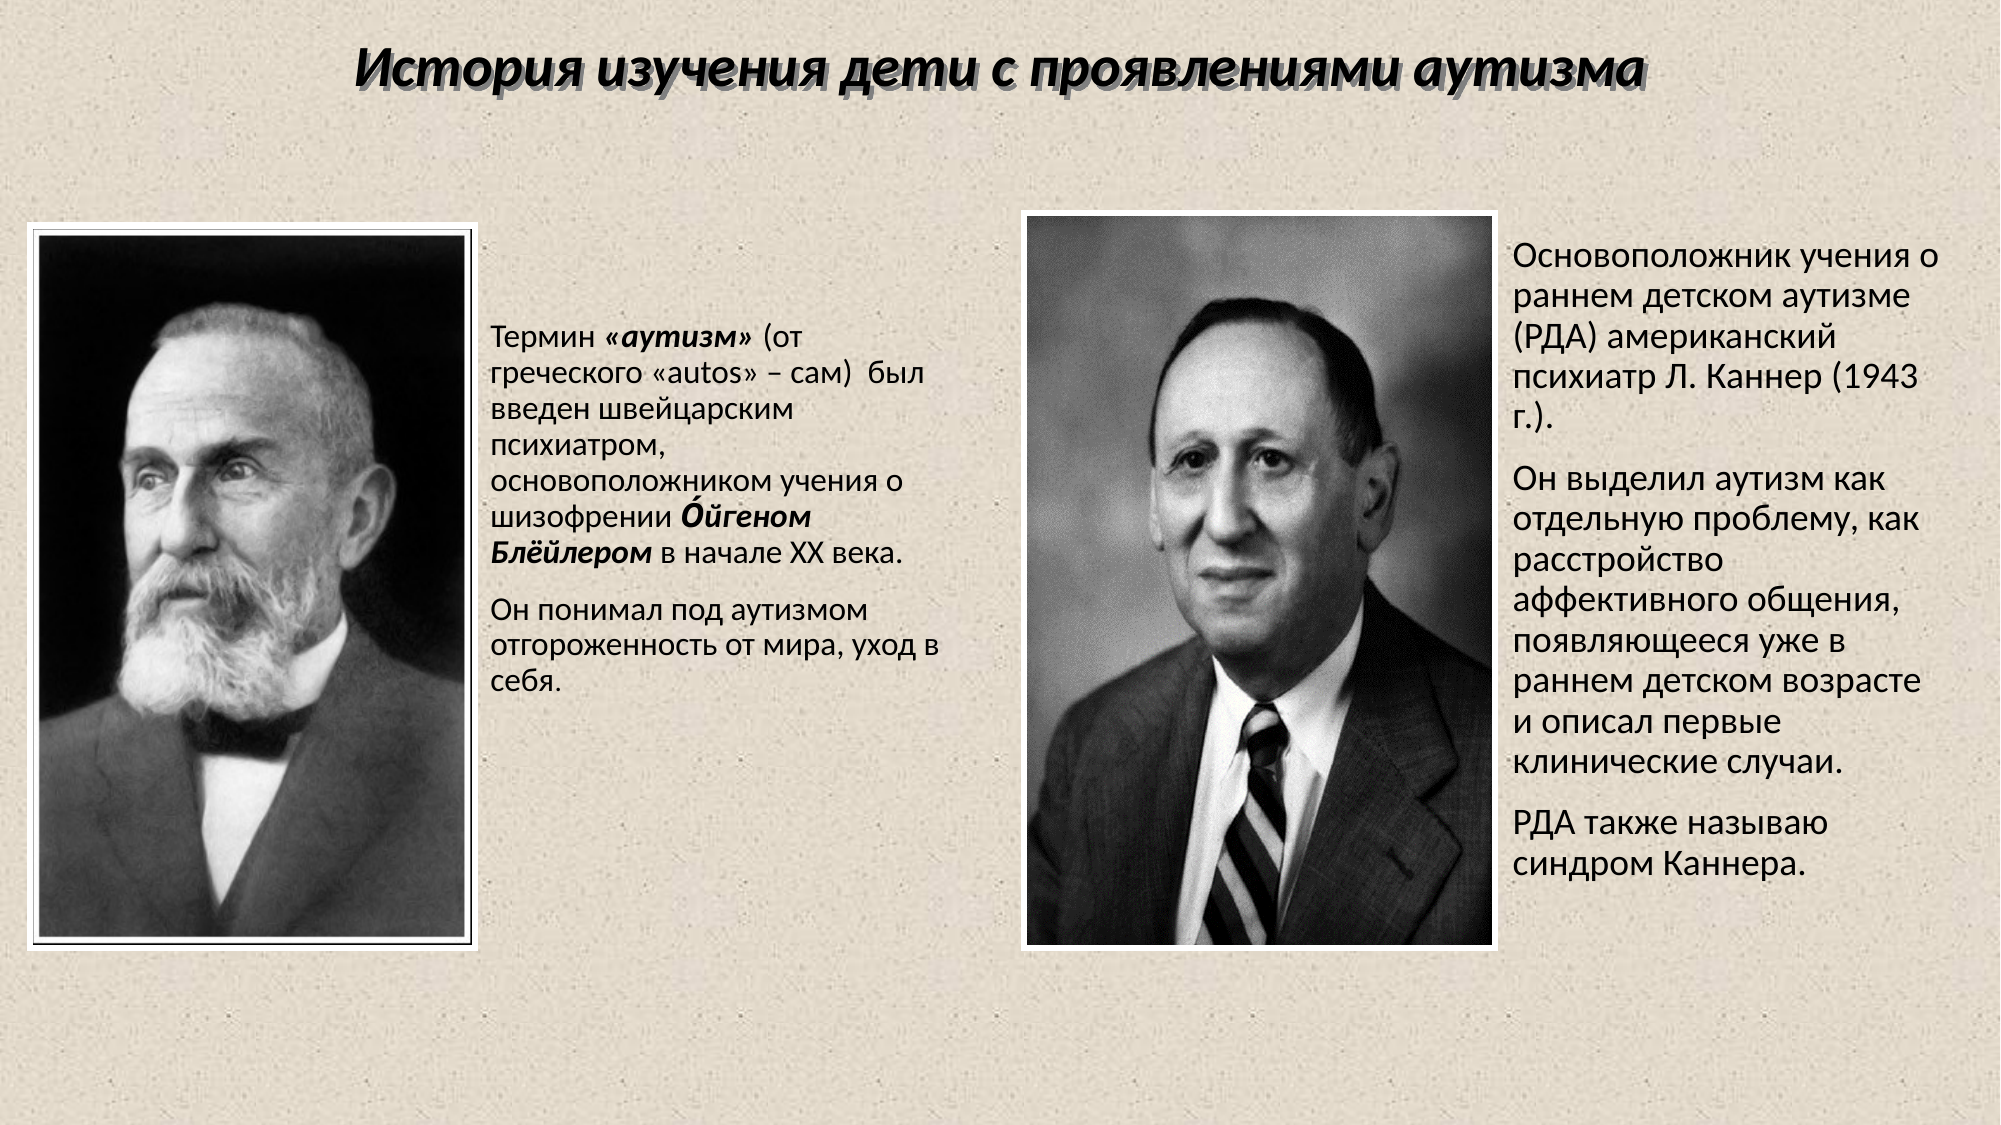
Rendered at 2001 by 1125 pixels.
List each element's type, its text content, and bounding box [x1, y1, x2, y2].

list Термин «аутизм» (от греческого «autos» – сам) был введен швейцарским психиатром, основоположником учения о шизофрении О́йгеном Блёйлером в начале ХХ века. Он понимал под аутизмом отгороженность от мира, уход в себя. [478, 238, 971, 760]
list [1027, 216, 1492, 945]
title История изучения дети с проявлениями аутизма [137, 0, 1497, 136]
list Основоположник учения о раннем детском аутизме (РДА) американский психиатр Л. Каннер (1943 г.). Он выделил аутизм как отдельную проблему, как расстройство аффективного общения, появляющееся уже в раннем детском возрасте и описал первые клинические случаи. РДА также называю синдром Каннера. [1497, 0, 1957, 892]
picture [0, 0, 2001, 1125]
